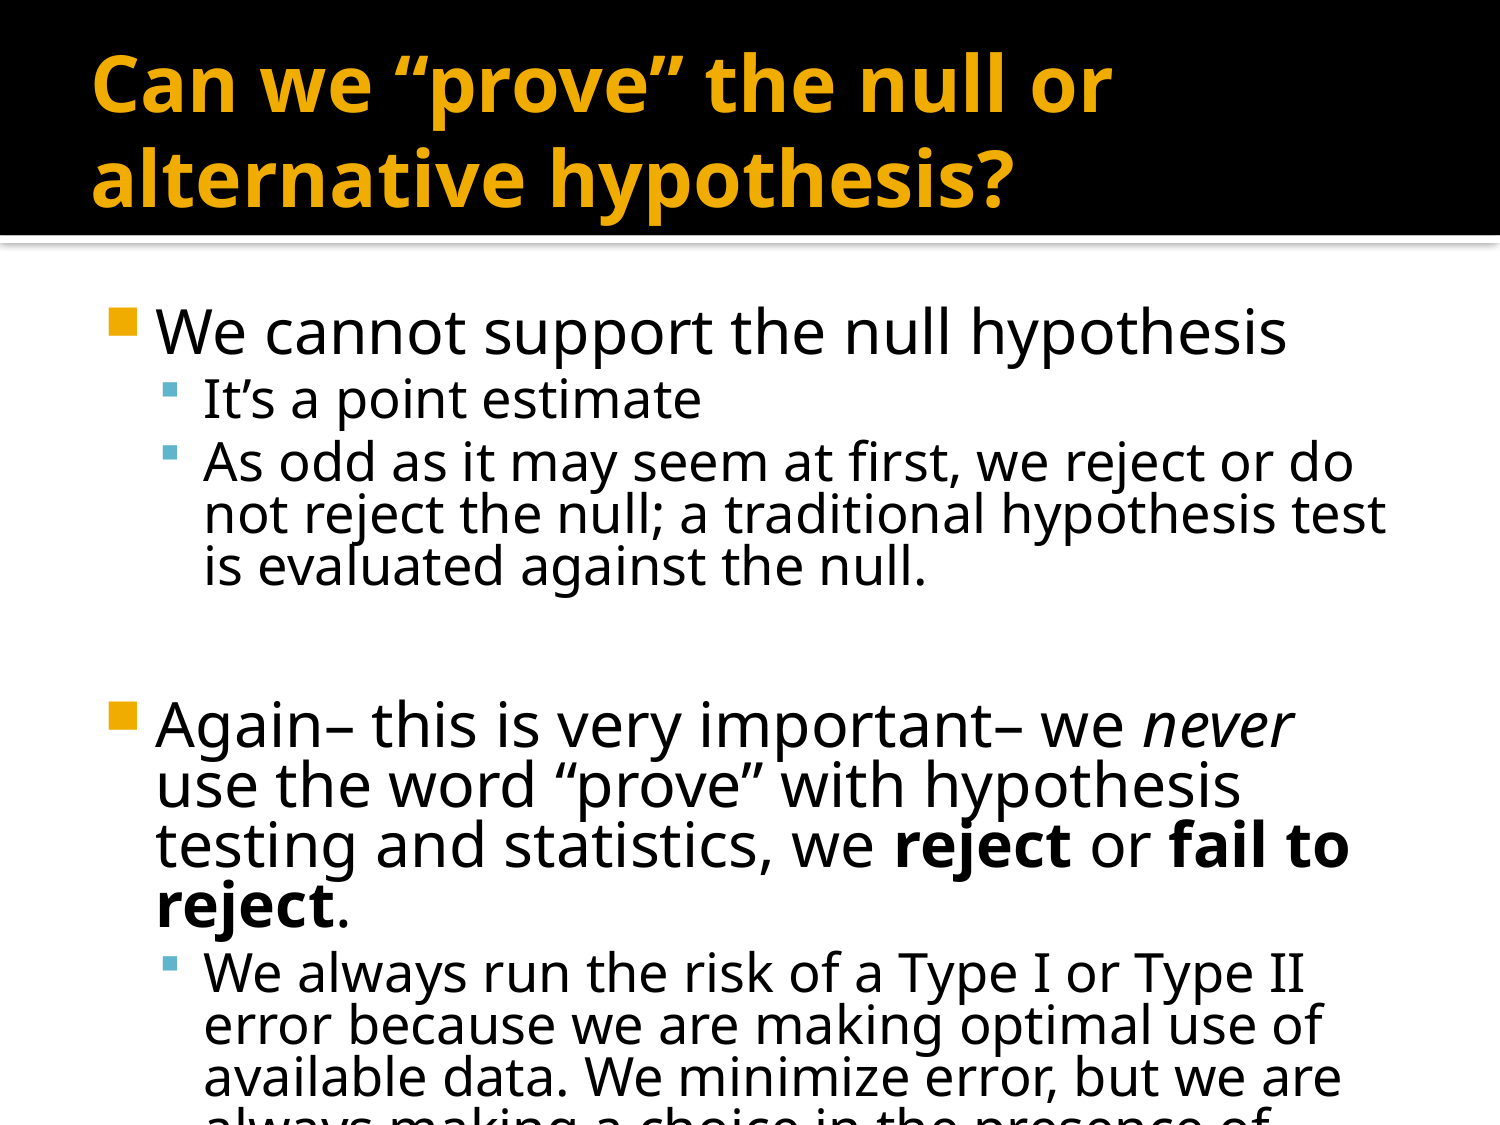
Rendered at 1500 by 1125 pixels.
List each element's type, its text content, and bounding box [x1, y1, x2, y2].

title Can we “prove” the null or alternative hypothesis? [75, 25, 1425, 231]
list We cannot support the null hypothesis It’s a point estimate As odd as it may seem at first, we reject or do not reject the null; a traditional hypothesis test is evaluated against the null. Again– this is very important– we never use the word “prove” with hypothesis testing and statistics, we reject or fail to reject. We always run the risk of a Type I or Type II error because we are making optimal use of available data. We minimize error, but we are always making a choice in the presence of uncertainty. [75, 291, 1425, 1050]
